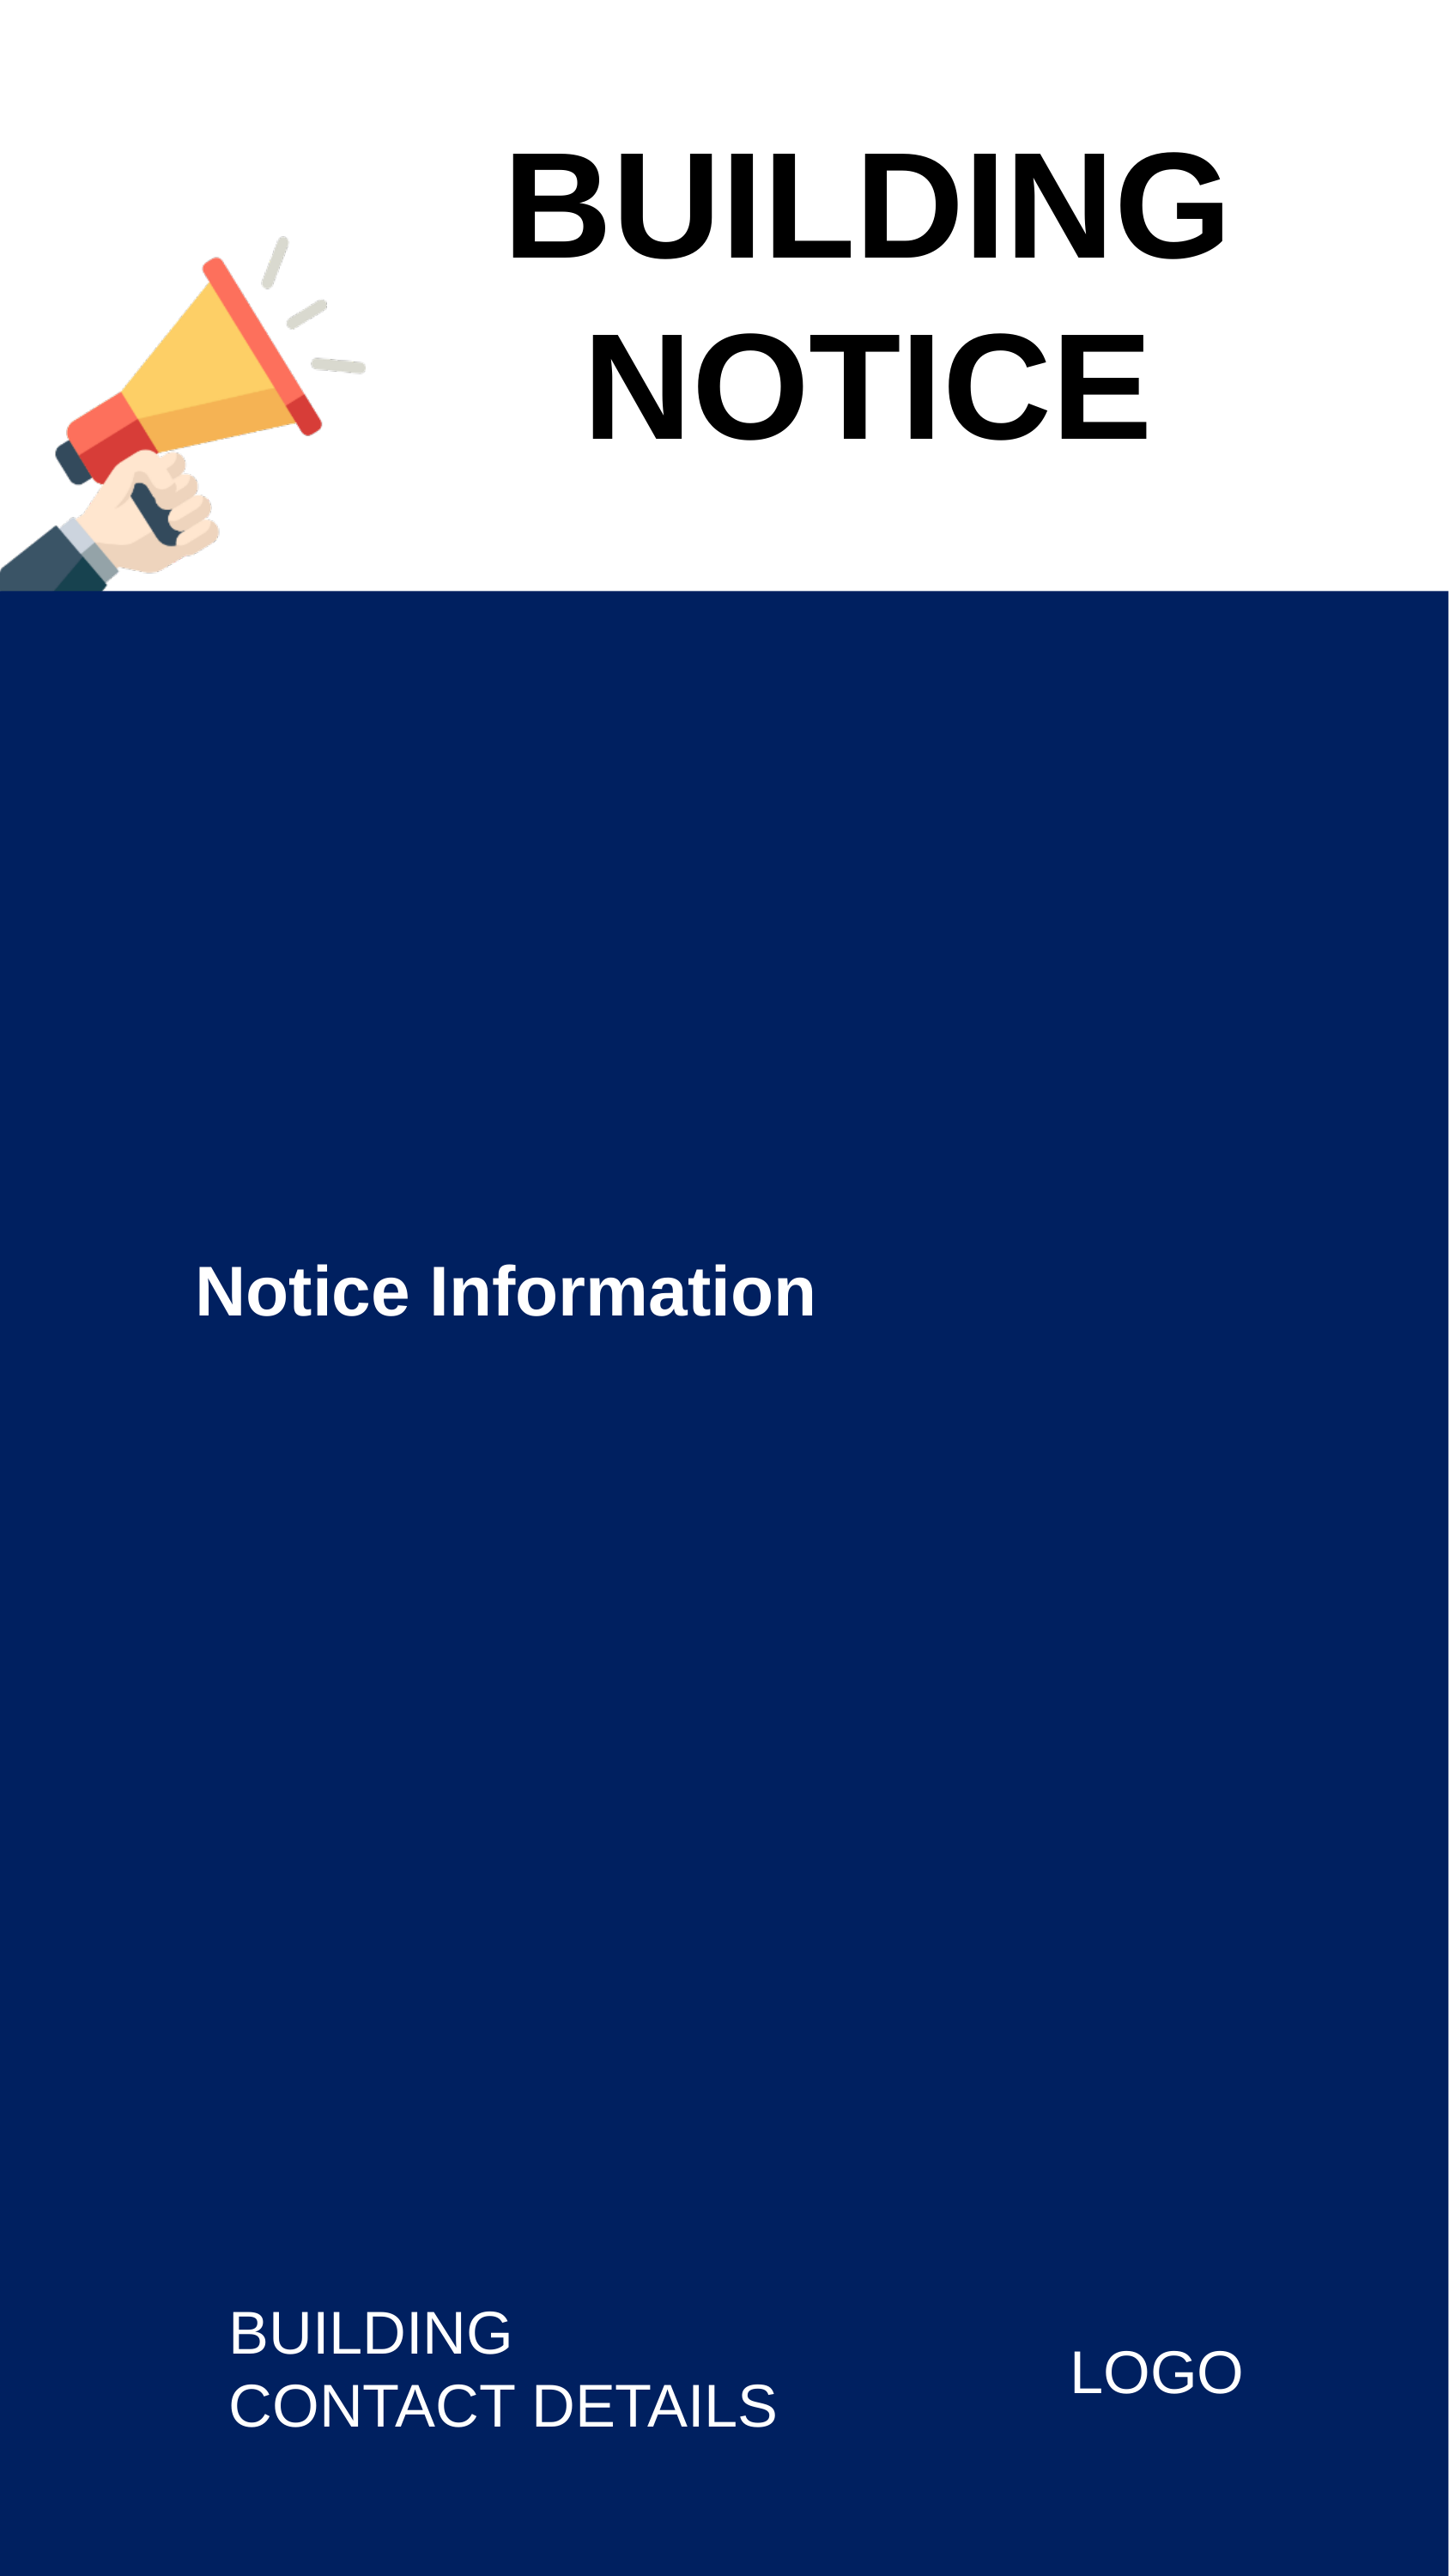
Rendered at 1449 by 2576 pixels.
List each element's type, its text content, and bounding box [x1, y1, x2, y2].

text_box BUILDING NOTICE [433, 100, 1303, 476]
text_box [0, 590, 1449, 2576]
text_box LOGO [1004, 2327, 1310, 2413]
text_box Notice Information [182, 1239, 1310, 1337]
picture [0, 234, 366, 601]
text_box BUILDING CONTACT DETAILS [215, 2287, 813, 2445]
